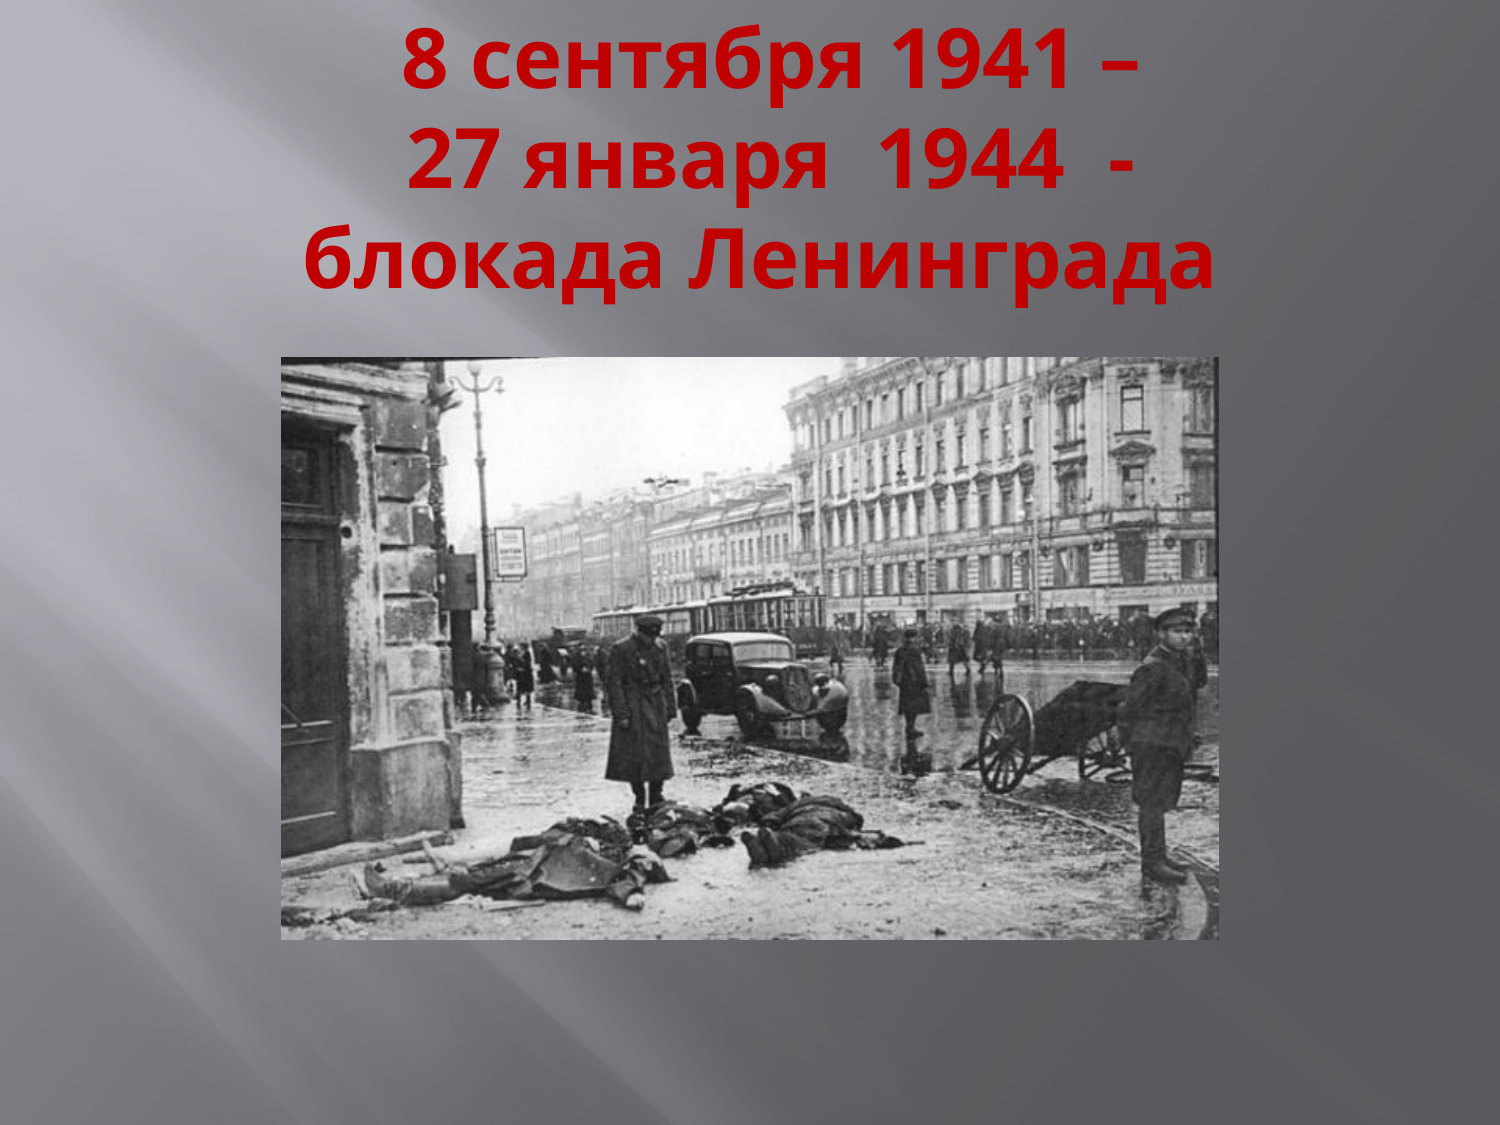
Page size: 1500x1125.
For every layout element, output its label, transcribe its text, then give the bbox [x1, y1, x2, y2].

title 8 сентября 1941 – 27 января 1944 - блокада Ленинграда [58, 66, 1484, 244]
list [281, 357, 1219, 940]
